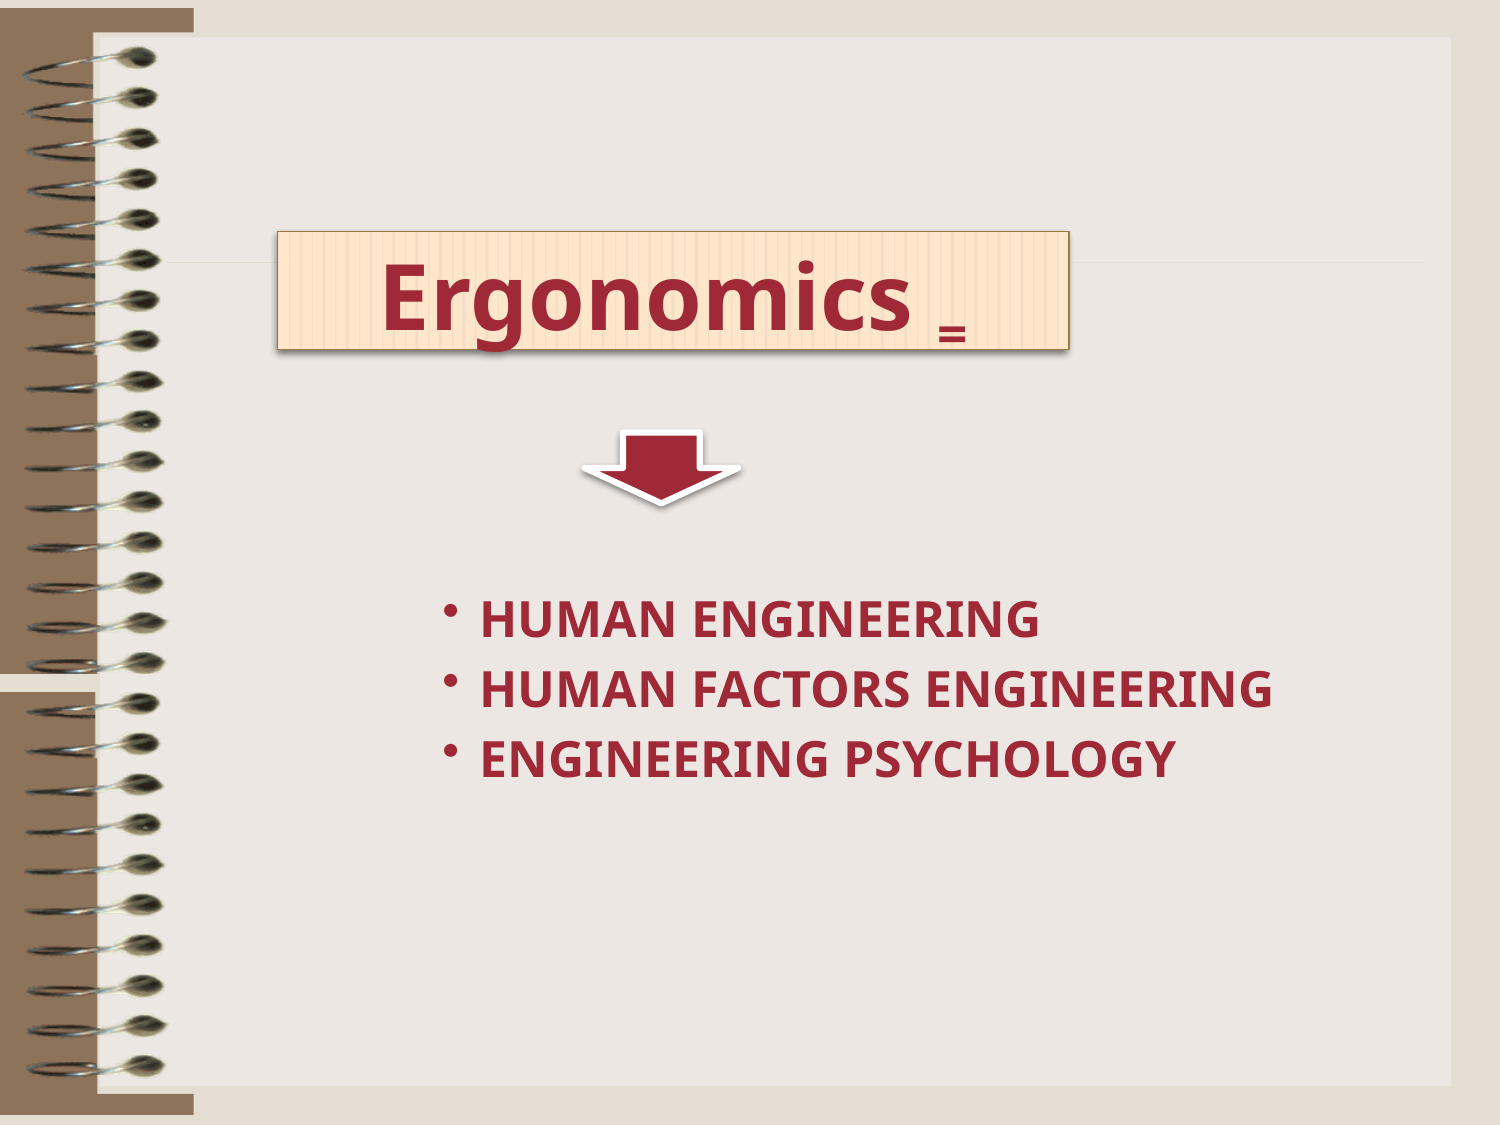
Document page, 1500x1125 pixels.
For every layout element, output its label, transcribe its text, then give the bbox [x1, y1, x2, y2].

text_box HUMAN ENGINEERING HUMAN FACTORS ENGINEERING ENGINEERING PSYCHOLOGY [277, 349, 1339, 978]
text_box Ergonomics = [277, 231, 1070, 350]
picture [0, 8, 194, 674]
picture [0, 692, 194, 1115]
text_box [581, 429, 742, 507]
